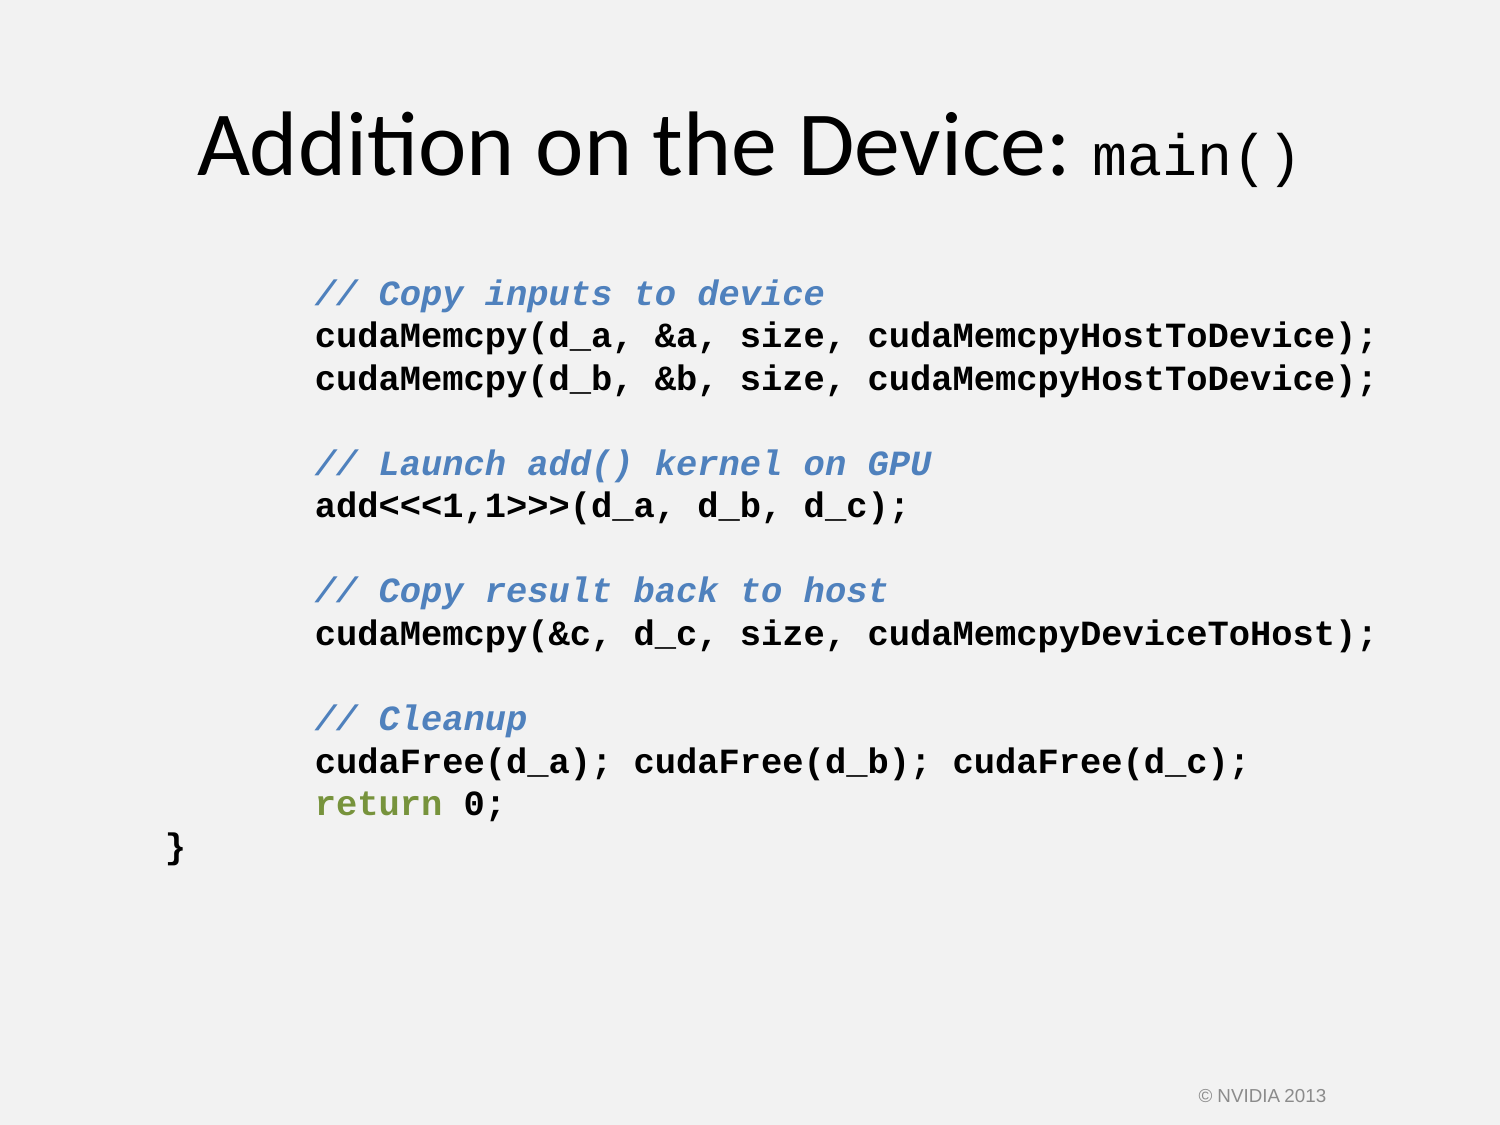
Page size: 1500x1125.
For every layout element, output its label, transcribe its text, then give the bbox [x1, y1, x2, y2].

text_box // Copy inputs to device cudaMemcpy(d_a, &a, size, cudaMemcpyHostToDevice); cudaMemcpy(d_b, &b, size, cudaMemcpyHostToDevice); // Launch add() kernel on GPU add<<<1,1>>>(d_a, d_b, d_c); // Copy result back to host cudaMemcpy(&c, d_c, size, cudaMemcpyDeviceToHost); // Cleanup cudaFree(d_a); cudaFree(d_b); cudaFree(d_c); return 0; } [0, 262, 1500, 1005]
text_box Addition on the Device: main() [75, 45, 1425, 233]
text_box © NVIDIA 2013 [1024, 1065, 1500, 1125]
